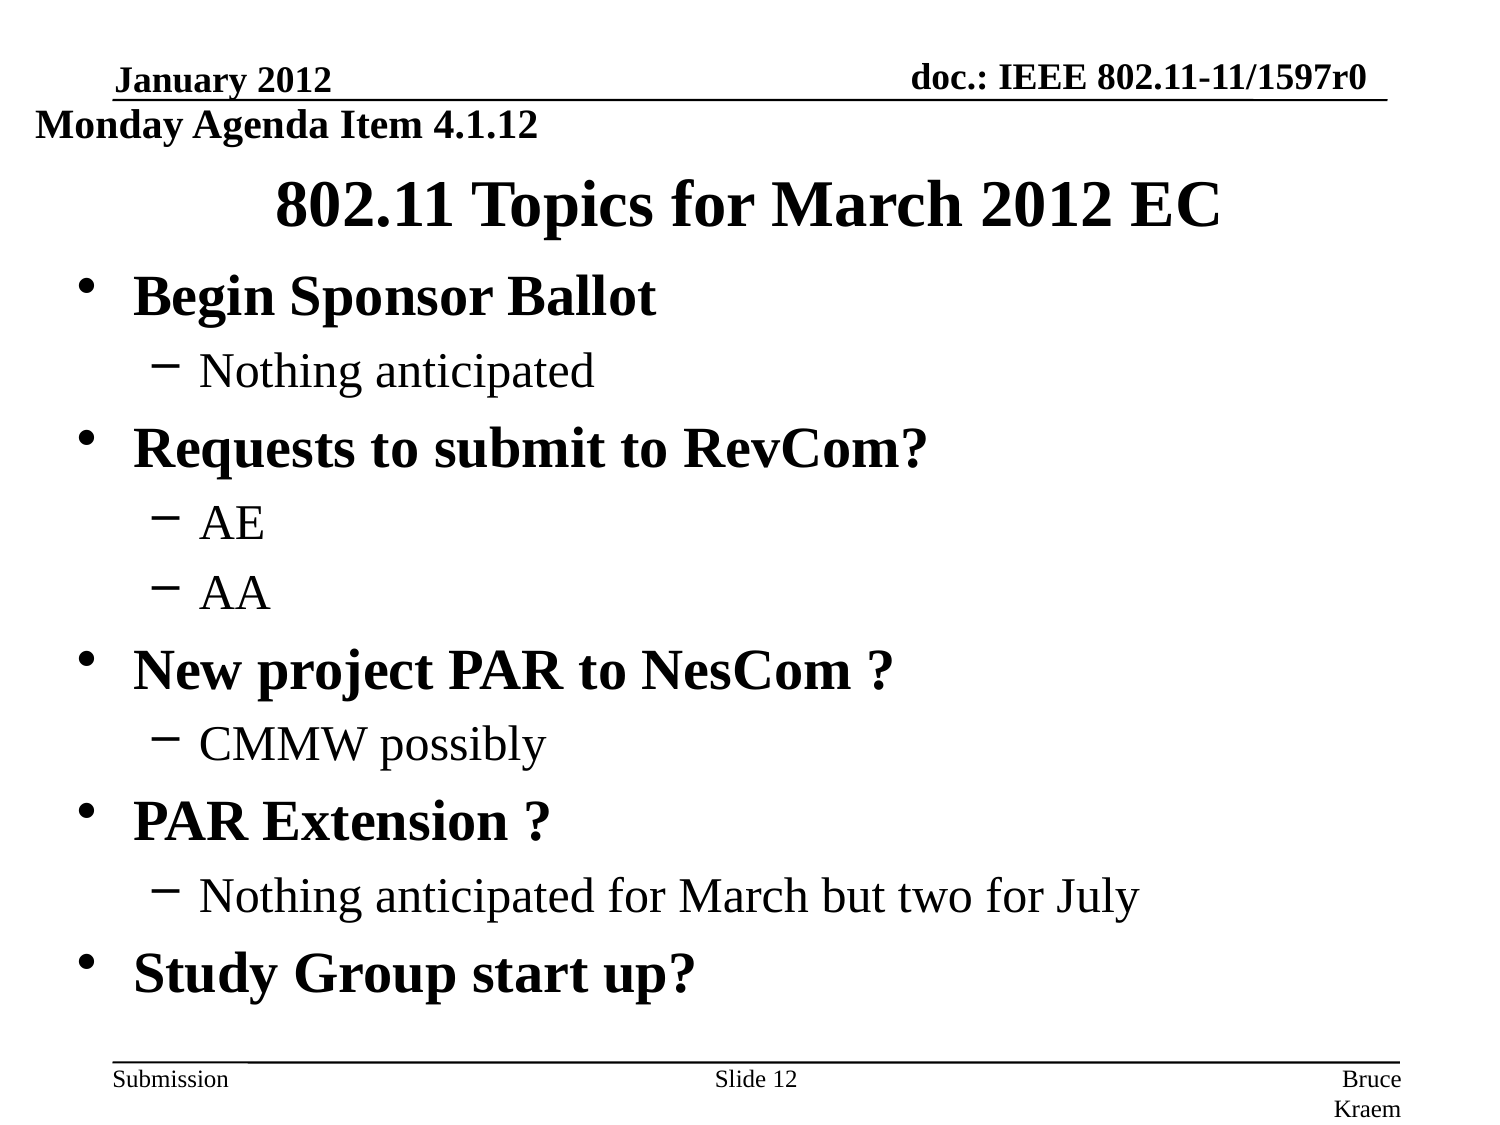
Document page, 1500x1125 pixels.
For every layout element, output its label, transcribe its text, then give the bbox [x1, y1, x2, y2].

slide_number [114, 54, 366, 89]
text_box Monday Agenda Item 4.1.12 [20, 89, 565, 155]
footer Bruce Kraemer, Marvell [1325, 1062, 1402, 1093]
title 802.11 Topics for March 2012 EC [112, 112, 1388, 249]
list Begin Sponsor Ballot Nothing anticipated Requests to submit to RevCom? AE AA New project PAR to NesCom ? CMMW possibly PAR Extension ? Nothing anticipated for March but two for July Study Group start up? [61, 249, 1461, 1055]
slide_number Slide 12 [714, 1062, 798, 1093]
